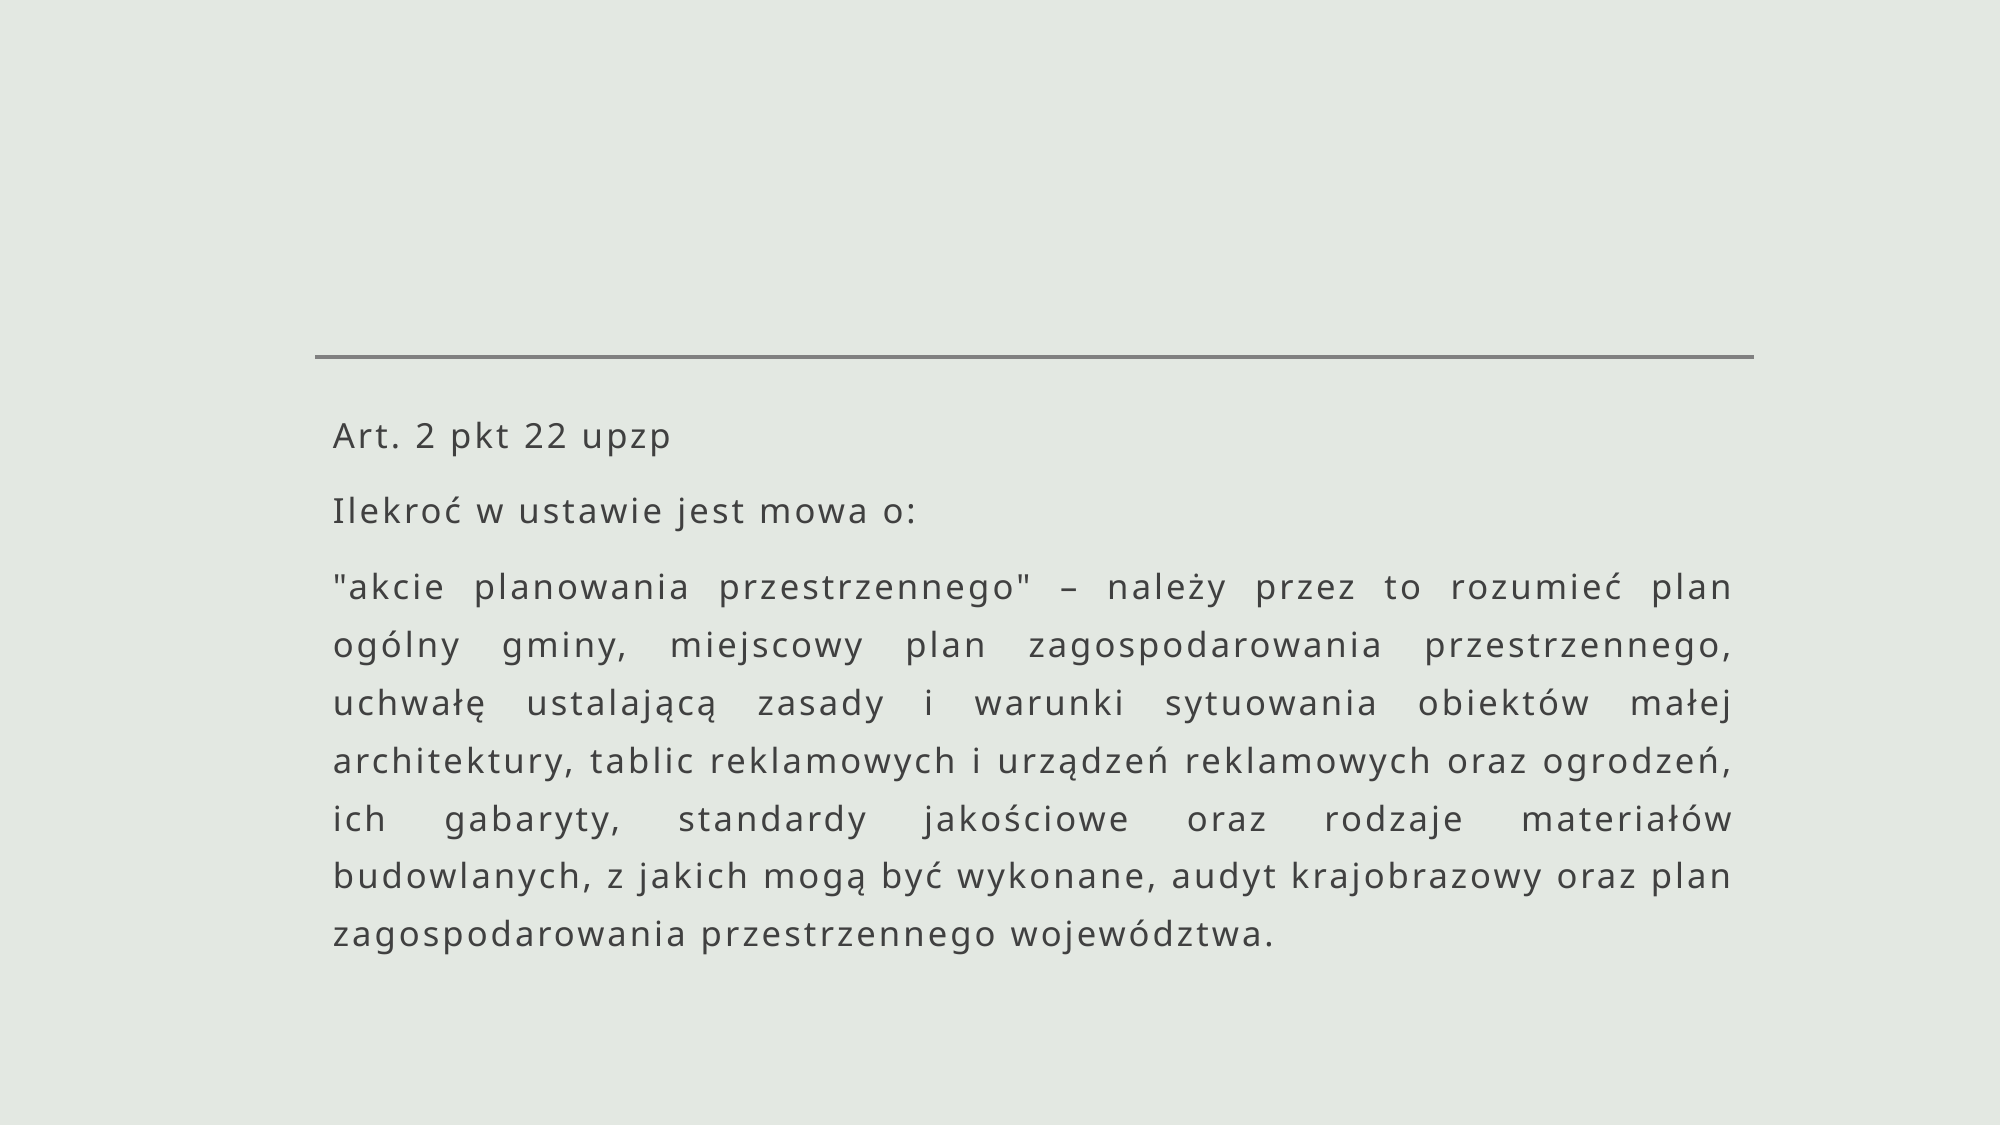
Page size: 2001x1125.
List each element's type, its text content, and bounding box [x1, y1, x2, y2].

list Art. 2 pkt 22 upzp Ilekroć w ustawie jest mowa o: "akcie planowania przestrzennego" – należy przez to rozumieć plan ogólny gminy, miejscowy plan zagospodarowania przestrzennego, uchwałę ustalającą zasady i warunki sytuowania obiektów małej architektury, tablic reklamowych i urządzeń reklamowych oraz ogrodzeń, ich gabaryty, standardy jakościowe oraz rodzaje materiałów budowlanych, z jakich mogą być wykonane, audyt krajobrazowy oraz plan zagospodarowania przestrzennego województwa. [315, 379, 1754, 979]
